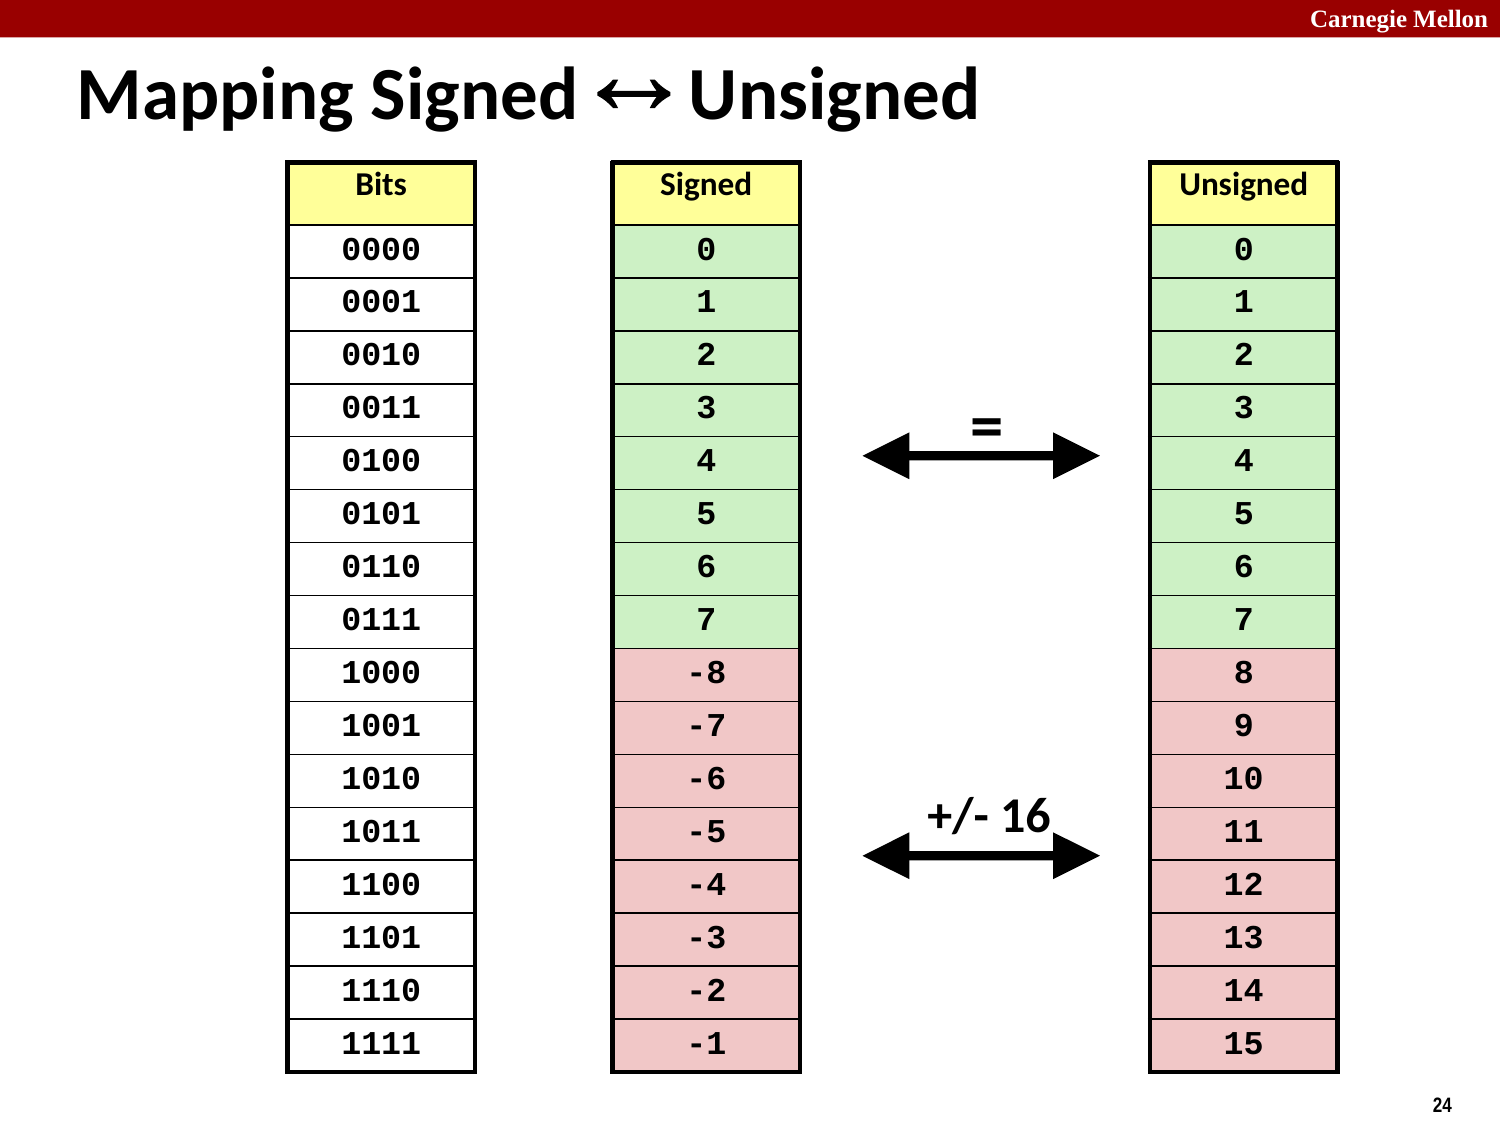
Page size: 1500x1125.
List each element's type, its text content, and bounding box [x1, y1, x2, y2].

table_cell 7 [1152, 596, 1335, 648]
table_cell 0110 [290, 543, 473, 595]
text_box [862, 374, 1101, 472]
table_cell 4 [1152, 437, 1335, 489]
table_cell 5 [1152, 490, 1335, 542]
table_cell 1010 [290, 755, 473, 807]
table_cell 1110 [290, 967, 473, 1018]
table_cell 3 [615, 385, 798, 436]
table_cell 15 [1152, 1020, 1335, 1070]
table_cell 1 [615, 279, 798, 330]
table_cell 0000 [290, 226, 473, 277]
title Mapping Signed  Unsigned [66, 40, 1187, 238]
table_cell 4 [615, 437, 798, 489]
table_cell 5 [615, 490, 798, 542]
table_cell -4 [615, 861, 798, 912]
table_cell 6 [1152, 543, 1335, 595]
table_cell 0101 [290, 490, 473, 542]
table_cell -6 [615, 755, 798, 807]
table_header Signed [615, 165, 798, 224]
table_cell 1000 [290, 649, 473, 701]
table_cell 1100 [290, 861, 473, 912]
table_cell 2 [1152, 332, 1335, 383]
table_cell -7 [615, 702, 798, 754]
table_cell -8 [615, 649, 798, 701]
table_cell 0100 [290, 437, 473, 489]
table_cell 6 [615, 543, 798, 595]
table_cell 8 [1152, 649, 1335, 701]
table_cell 10 [1152, 755, 1335, 807]
table_cell 0011 [290, 385, 473, 436]
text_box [862, 774, 1101, 856]
table_cell 12 [1152, 861, 1335, 912]
table_cell 0 [1152, 226, 1335, 277]
table_cell 13 [1152, 914, 1335, 965]
table_cell 1101 [290, 914, 473, 965]
table_cell 1111 [290, 1020, 473, 1070]
table_cell 14 [1152, 967, 1335, 1018]
table_header Unsigned [1152, 165, 1335, 224]
table_cell 2 [615, 332, 798, 383]
table_cell 0 [615, 226, 798, 277]
table_cell 11 [1152, 808, 1335, 859]
table_cell -1 [615, 1020, 798, 1070]
table_cell 3 [1152, 385, 1335, 436]
table_cell 1011 [290, 808, 473, 859]
table_cell -3 [615, 914, 798, 965]
table_cell 0010 [290, 332, 473, 383]
table_cell -5 [615, 808, 798, 859]
table_cell 7 [615, 596, 798, 648]
table_cell -2 [615, 967, 798, 1018]
table_cell 1 [1152, 279, 1335, 330]
table_cell 0001 [290, 279, 473, 330]
table_header Bits [290, 165, 473, 224]
table_cell 9 [1152, 702, 1335, 754]
table_cell 0111 [290, 596, 473, 648]
table_cell 1001 [290, 702, 473, 754]
